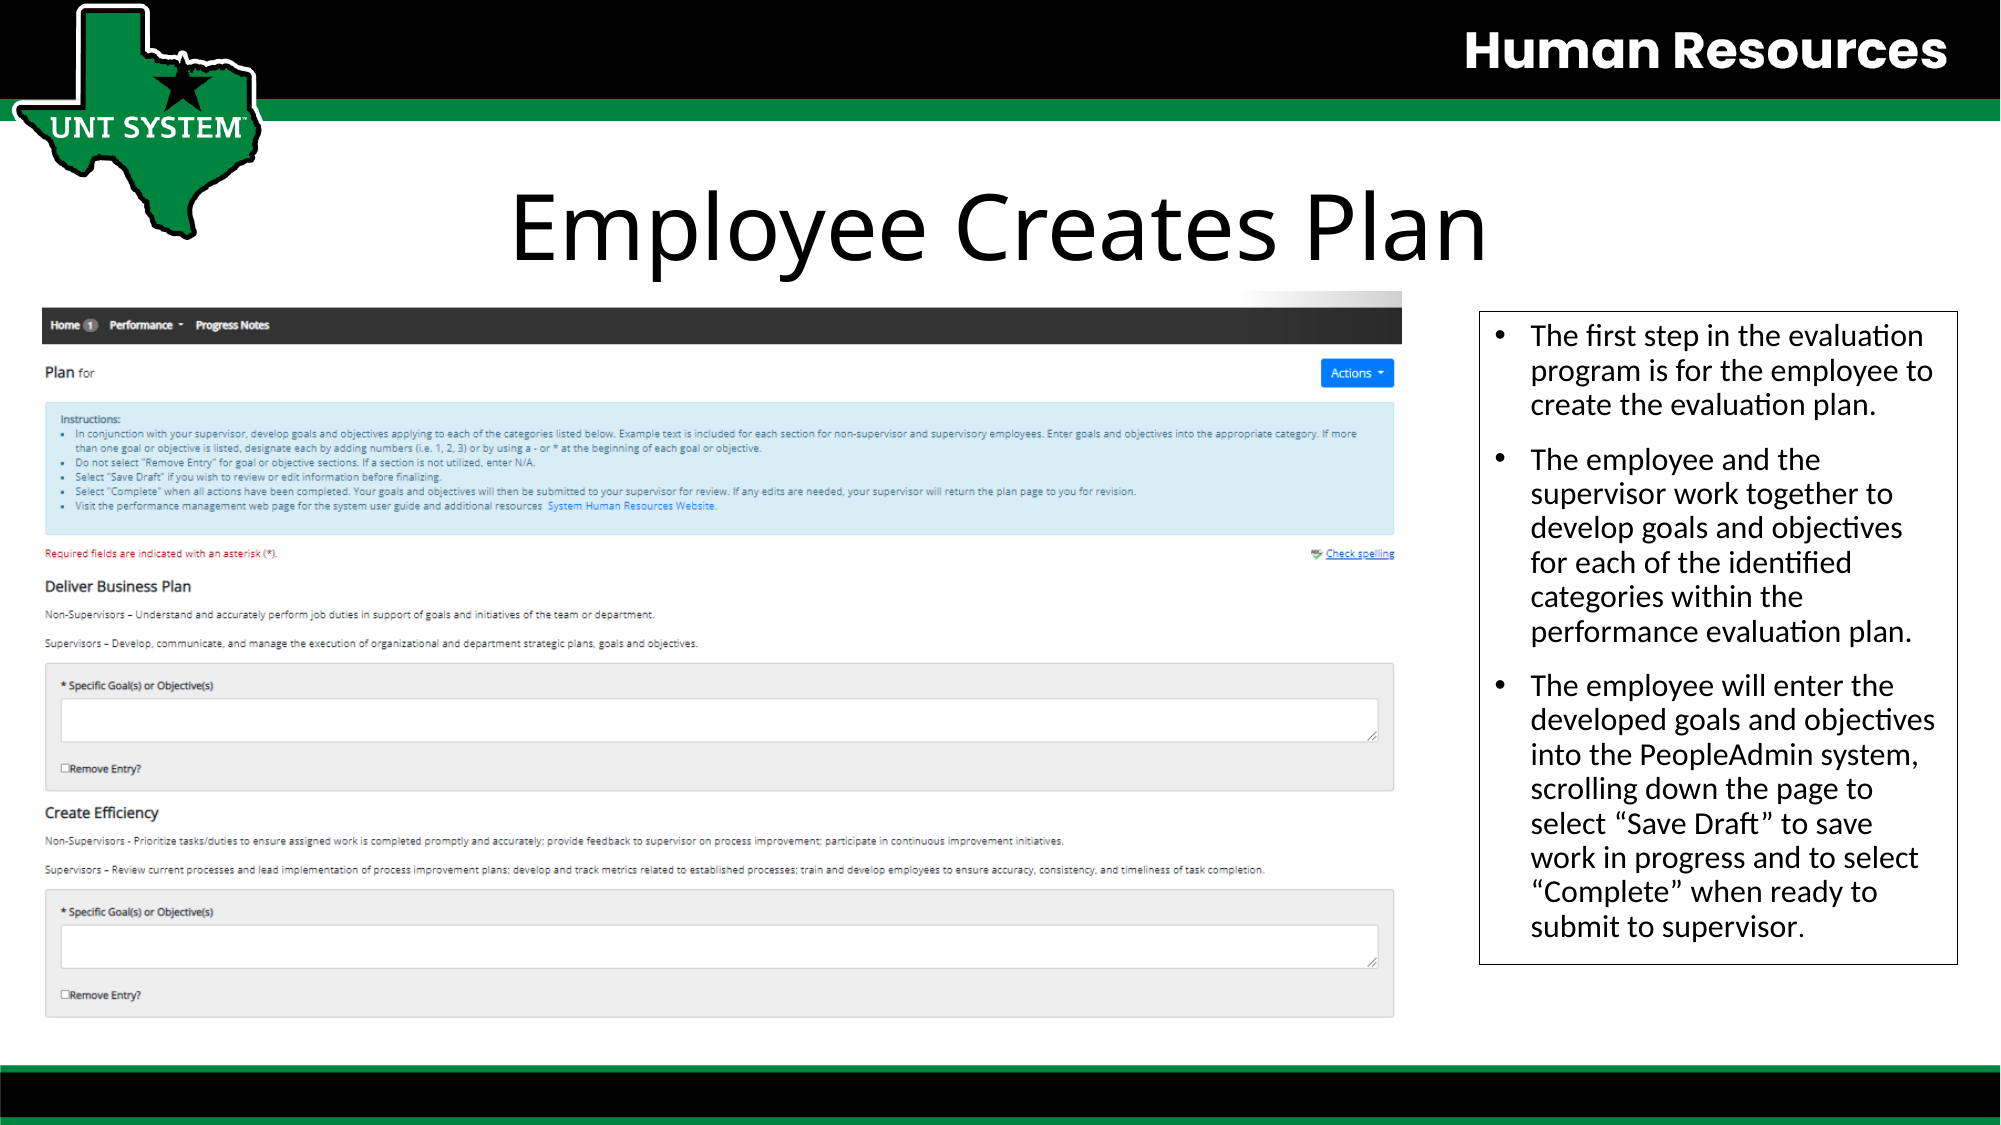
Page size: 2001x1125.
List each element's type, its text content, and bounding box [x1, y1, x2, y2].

picture [0, 0, 2001, 1125]
slide_number 5 [1803, 1063, 1886, 1124]
list The first step in the evaluation program is for the employee to create the evaluation plan. The employee and the supervisor work together to develop goals and objectives for each of the identified categories within the performance evaluation plan. The employee will enter the developed goals and objectives into the PeopleAdmin system, scrolling down the page to select “Save Draft” to save work in progress and to select “Complete” when ready to submit to supervisor. [1479, 311, 1958, 965]
title Employee Creates Plan [191, 166, 1809, 295]
